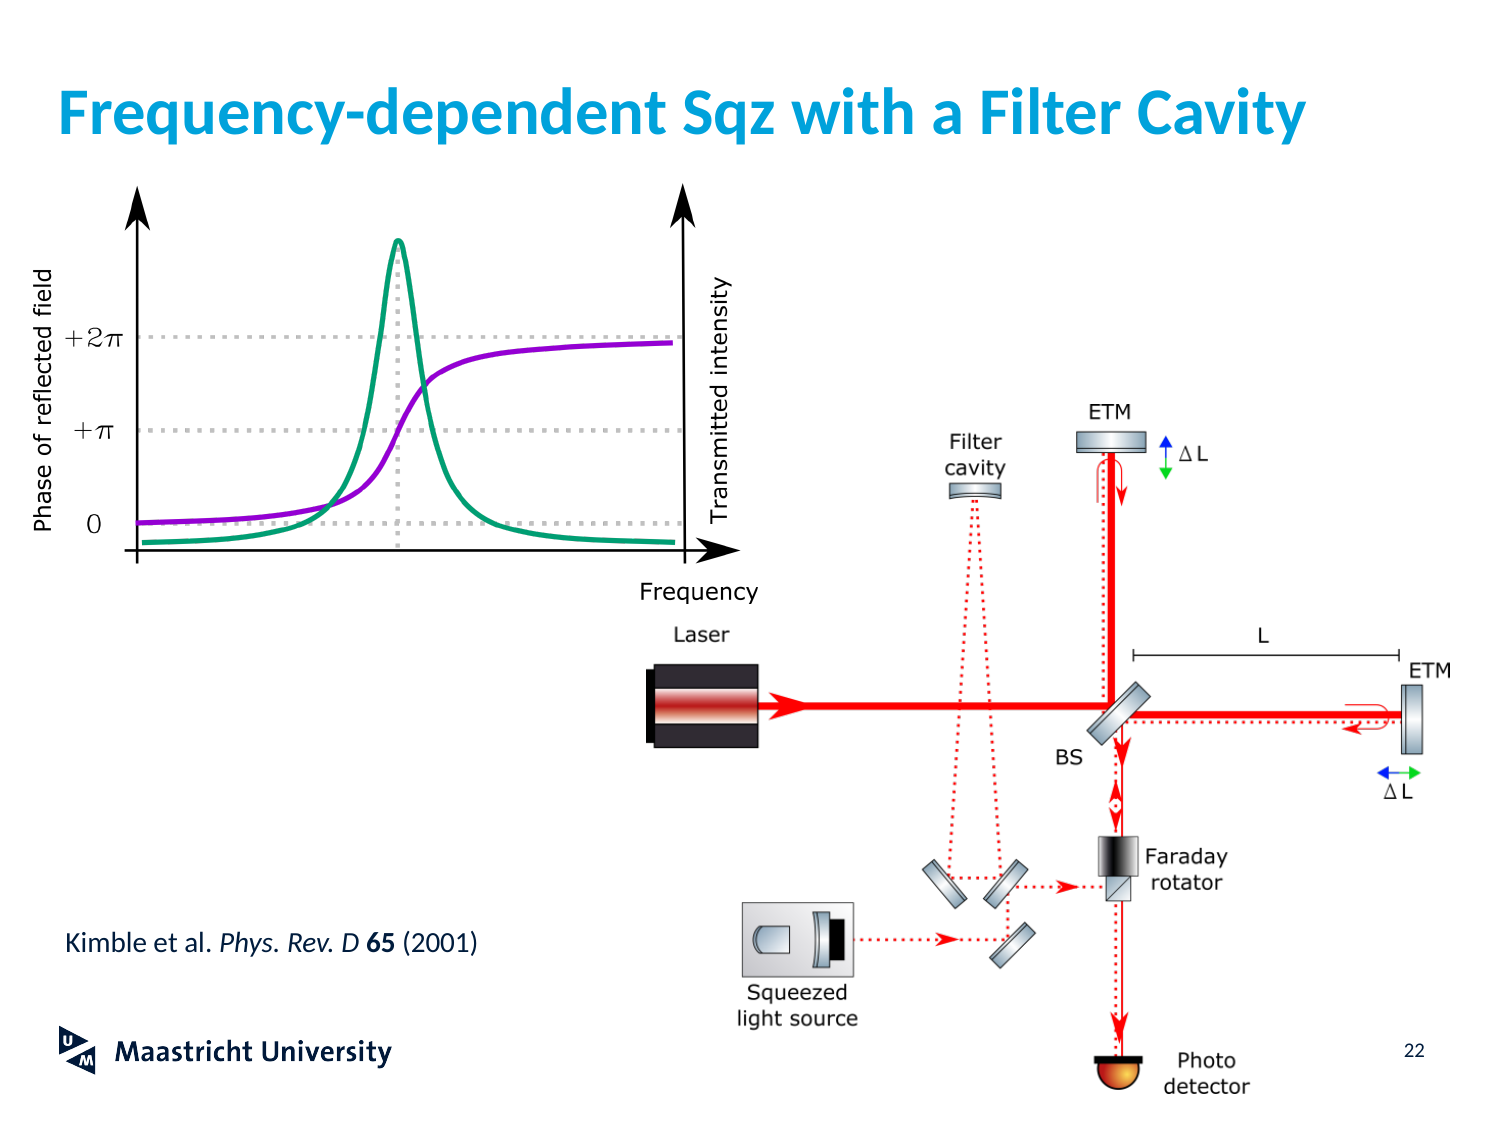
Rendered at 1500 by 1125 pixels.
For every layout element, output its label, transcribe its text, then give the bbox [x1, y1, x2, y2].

text_box Kimble et al. Phys. Rev. D 65 (2001) [50, 915, 577, 966]
title Frequency-dependent Sqz with a Filter Cavity [59, 67, 1425, 159]
picture [33, 183, 1450, 1094]
picture [59, 1012, 405, 1096]
